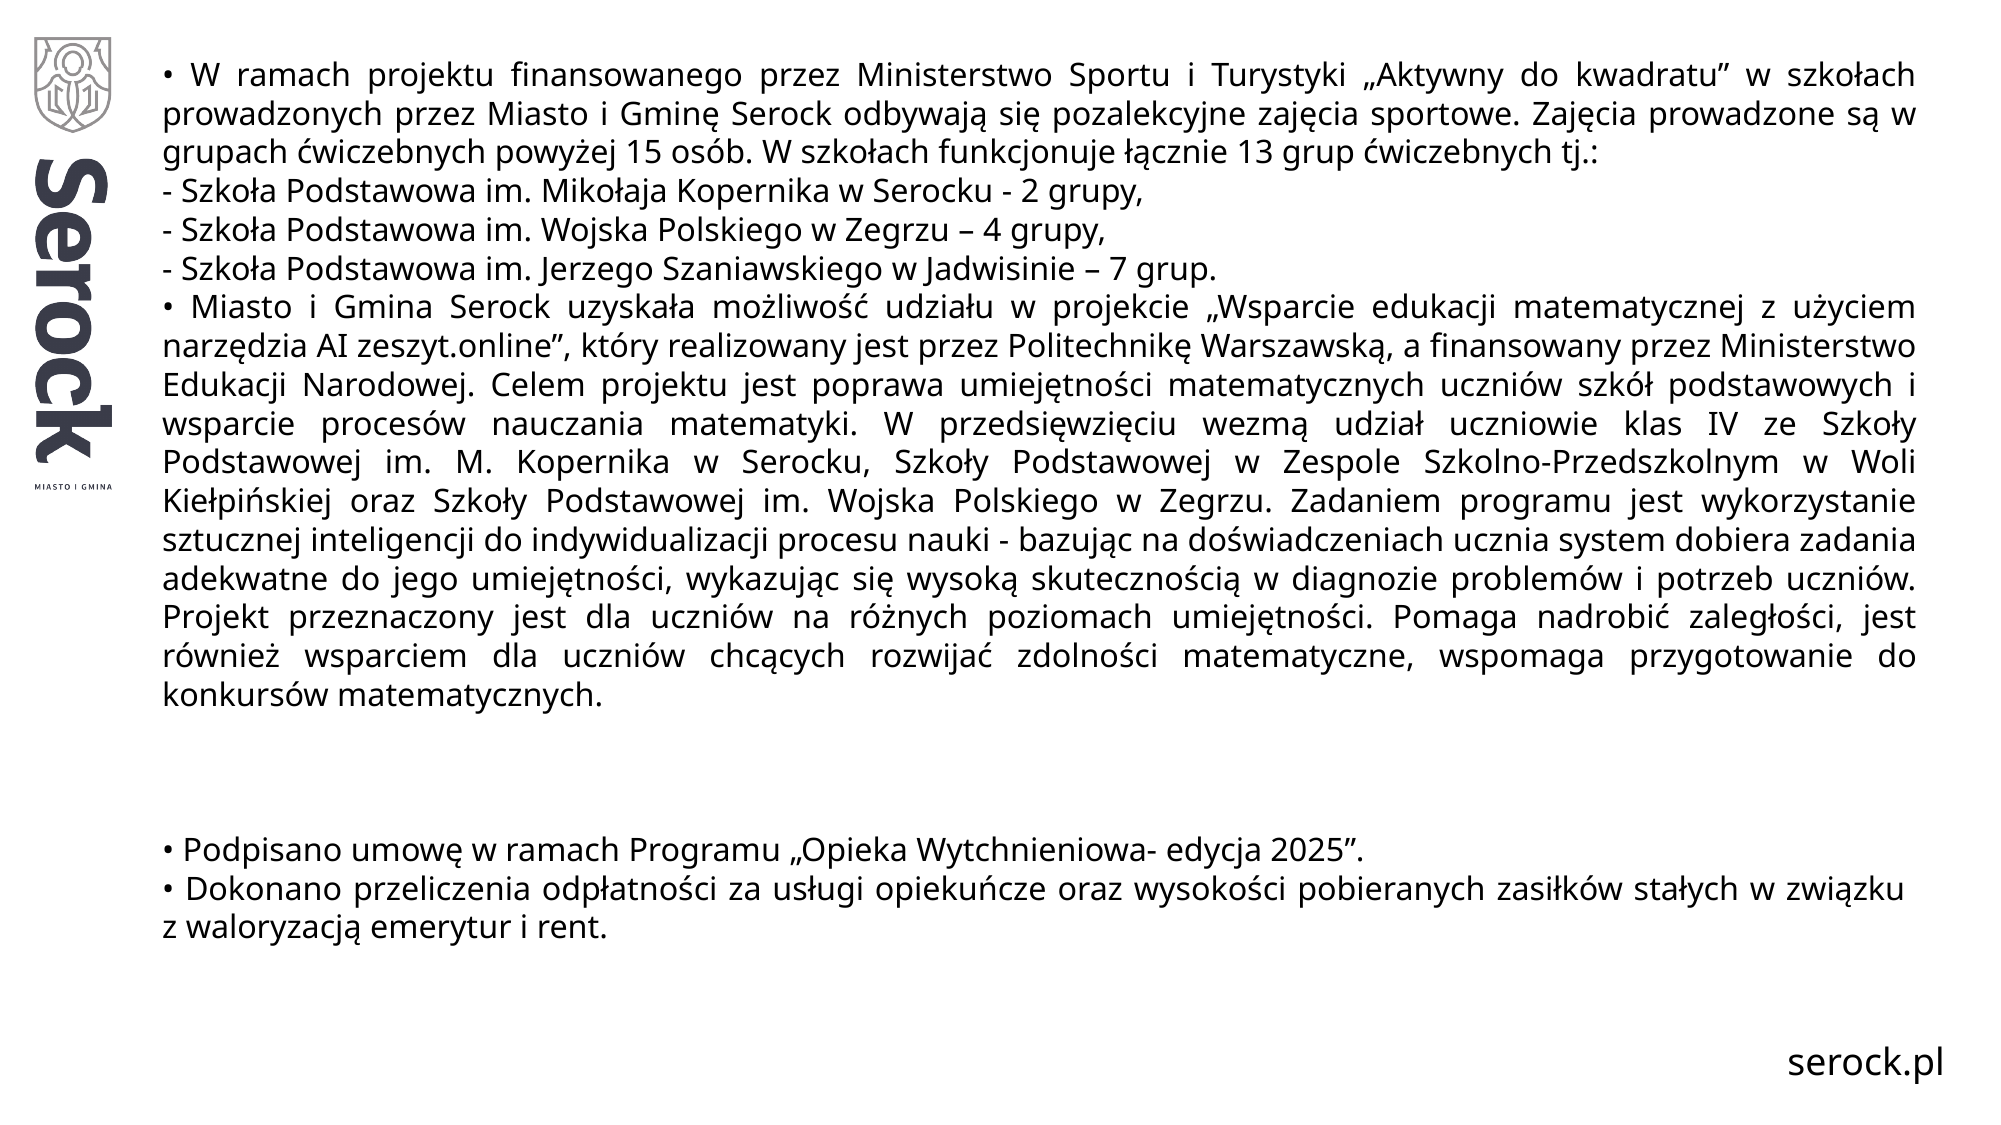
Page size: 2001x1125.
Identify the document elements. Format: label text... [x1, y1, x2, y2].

text_box • W ramach projektu finansowanego przez Ministerstwo Sportu i Turystyki „Aktywny do kwadratu” w szkołach prowadzonych przez Miasto i Gminę Serock odbywają się pozalekcyjne zajęcia sportowe. Zajęcia prowadzone są w grupach ćwiczebnych powyżej 15 osób. W szkołach funkcjonuje łącznie 13 grup ćwiczebnych tj.: - Szkoła Podstawowa im. Mikołaja Kopernika w Serocku - 2 grupy, - Szkoła Podstawowa im. Wojska Polskiego w Zegrzu – 4 grupy, - Szkoła Podstawowa im. Jerzego Szaniawskiego w Jadwisinie – 7 grup. • Miasto i Gmina Serock uzyskała możliwość udziału w projekcie „Wsparcie edukacji matematycznej z użyciem narzędzia AI zeszyt.online”, który realizowany jest przez Politechnikę Warszawską, a finansowany przez Ministerstwo Edukacji Narodowej. Celem projektu jest poprawa umiejętności matematycznych uczniów szkół podstawowych i wsparcie procesów nauczania matematyki. W przedsięwzięciu wezmą udział uczniowie klas IV ze Szkoły Podstawowej im. M. Kopernika w Serocku, Szkoły Podstawowej w Zespole Szkolno-Przedszkolnym w Woli Kiełpińskiej oraz Szkoły Podstawowej im. Wojska Polskiego w Zegrzu. Zadaniem programu jest wykorzystanie sztucznej inteligencji do indywidualizacji procesu nauki - bazując na doświadczeniach ucznia system dobiera zadania adekwatne do jego umiejętności, wykazując się wysoką skutecznością w diagnozie problemów i potrzeb uczniów. Projekt przeznaczony jest dla uczniów na różnych poziomach umiejętności. Pomaga nadrobić zaległości, jest również wsparciem dla uczniów chcących rozwijać zdolności matematyczne, wspomaga przygotowanie do konkursów matematycznych. • Podpisano umowę w ramach Programu „Opieka Wytchnieniowa- edycja 2025”. • Dokonano przeliczenia odpłatności za usługi opiekuńcze oraz wysokości pobieranych zasiłków stałych w związku z waloryzacją emerytur i rent. [111, 46, 1932, 992]
picture [34, 37, 112, 490]
text_box serock.pl [1772, 1030, 1992, 1091]
